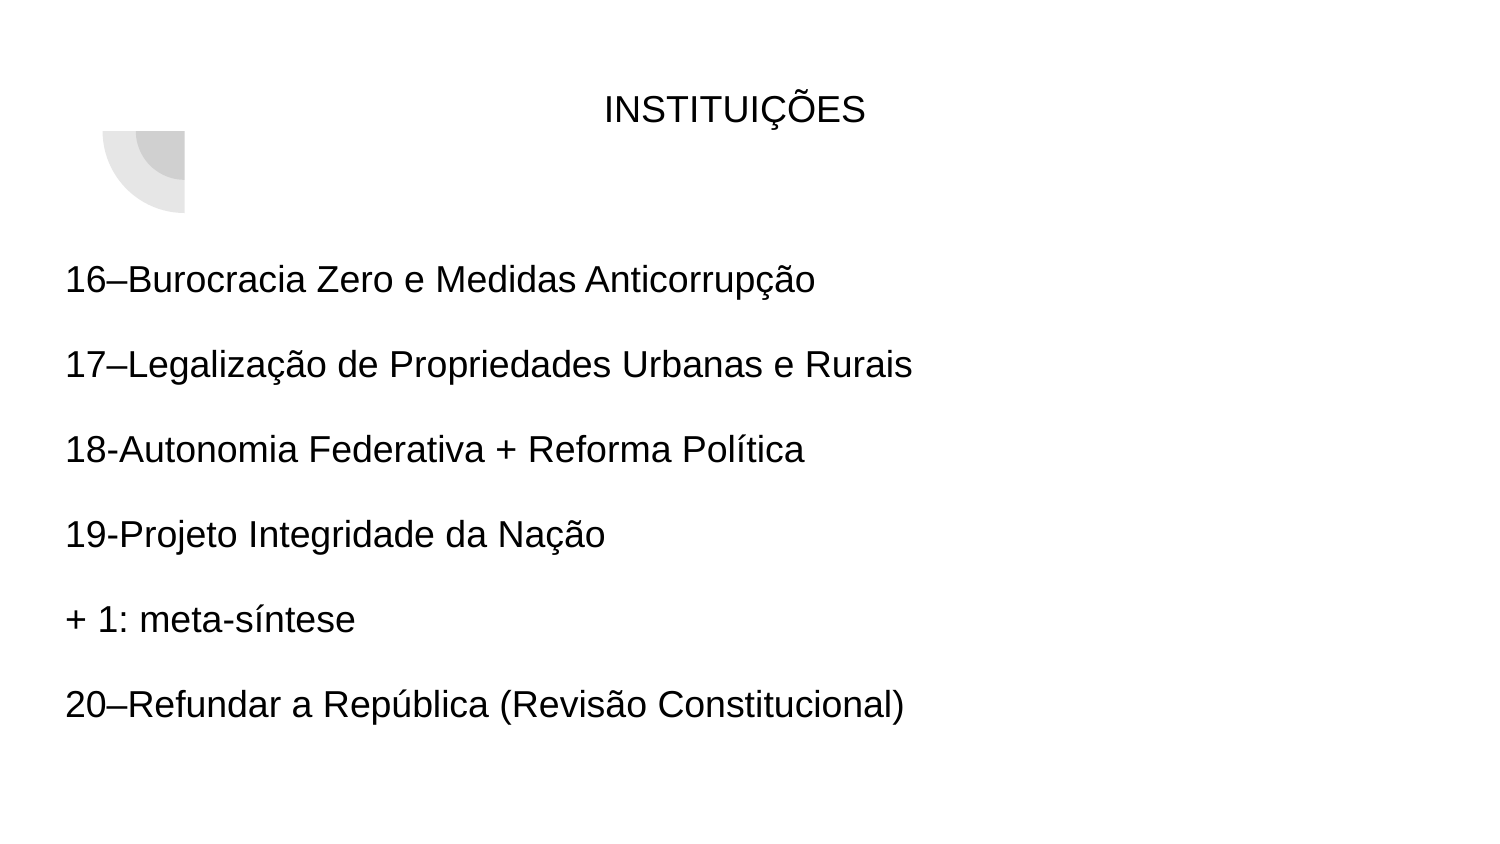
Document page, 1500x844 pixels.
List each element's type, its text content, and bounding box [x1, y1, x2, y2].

list INSTITUIÇÕES 16–Burocracia Zero e Medidas Anticorrupção 17–Legalização de Propriedades Urbanas e Rurais 18-Autonomia Federativa + Reforma Política 19-Projeto Integridade da Nação + 1: meta-síntese 20–Refundar a República (Revisão Constitucional) [50, 63, 1421, 821]
